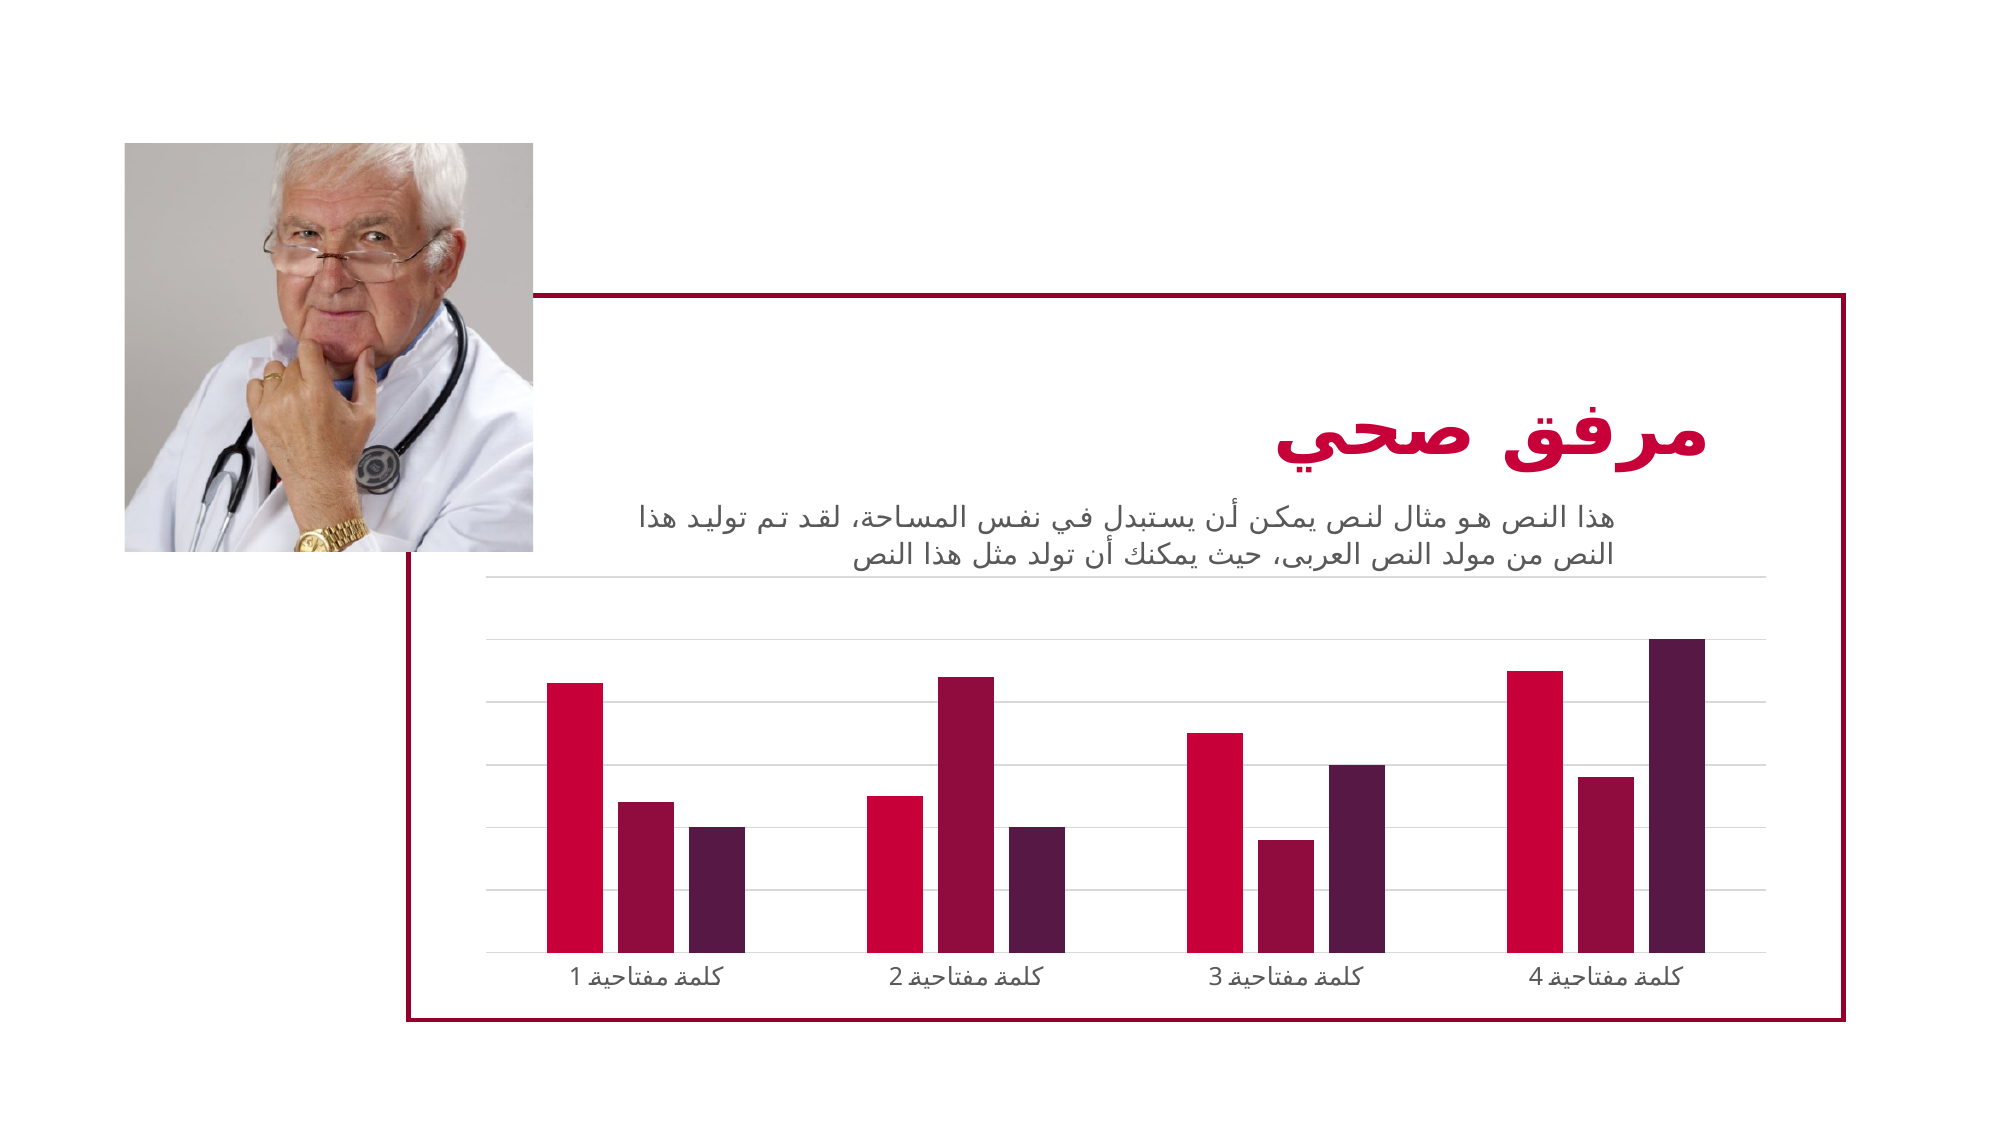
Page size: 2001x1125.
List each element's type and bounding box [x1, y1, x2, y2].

picture [124, 143, 534, 552]
text_box [623, 365, 1727, 568]
text_box [407, 294, 1845, 1021]
chart [459, 568, 1793, 1002]
